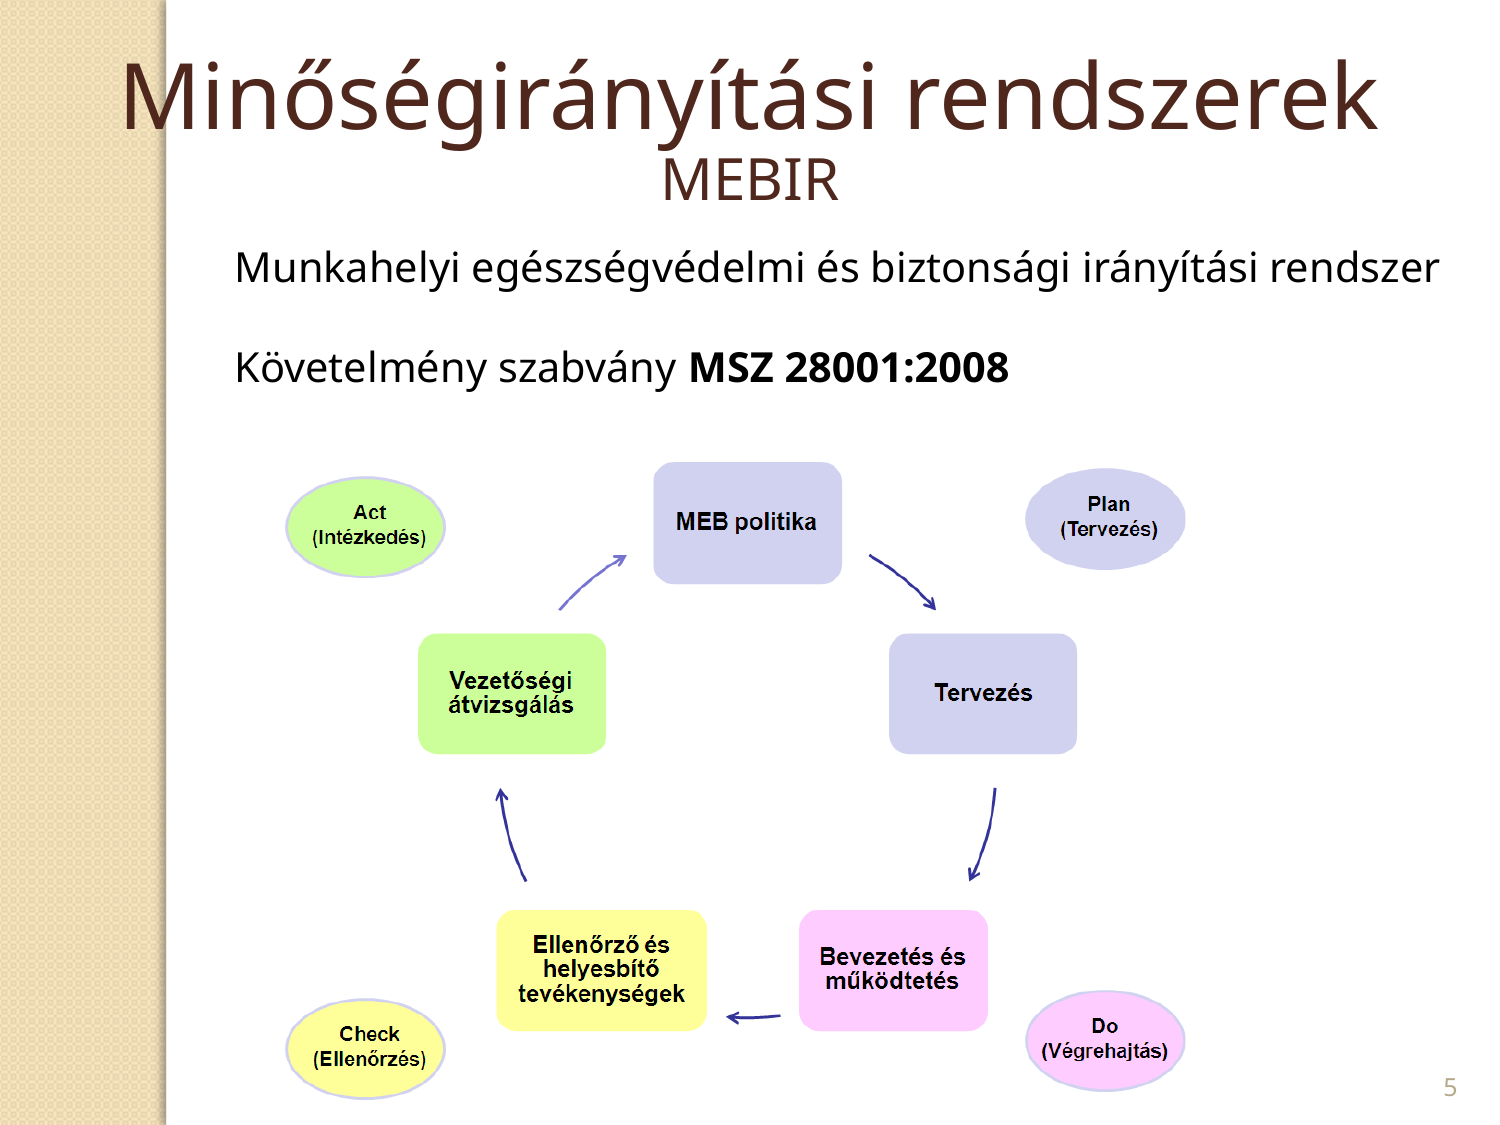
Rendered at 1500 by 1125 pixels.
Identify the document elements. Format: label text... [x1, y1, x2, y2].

list Munkahelyi egészségvédelmi és biztonsági irányítási rendszer Követelmény szabvány MSZ 28001:2008 [206, 243, 1469, 409]
text_box Minőségirányítási rendszerek MEBIR [0, 0, 1500, 220]
slide_number 5 [1413, 1034, 1488, 1113]
picture [194, 455, 1258, 1112]
